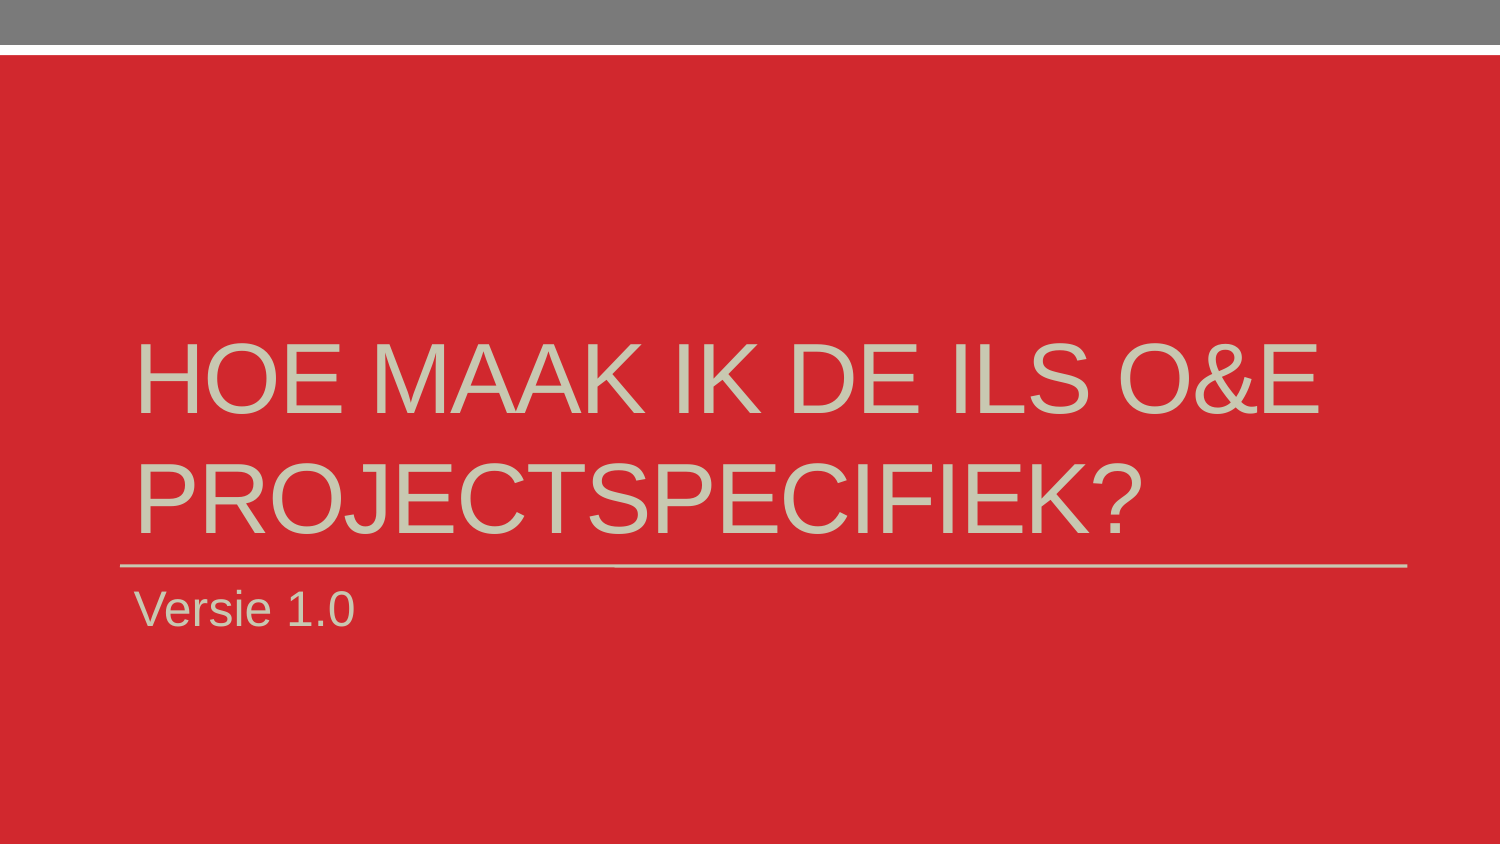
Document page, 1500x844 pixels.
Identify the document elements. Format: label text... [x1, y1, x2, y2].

list Versie 1.0 [118, 569, 1394, 754]
title Hoe maak ik de ILS O&E projectspecifiek? [118, 290, 1394, 562]
